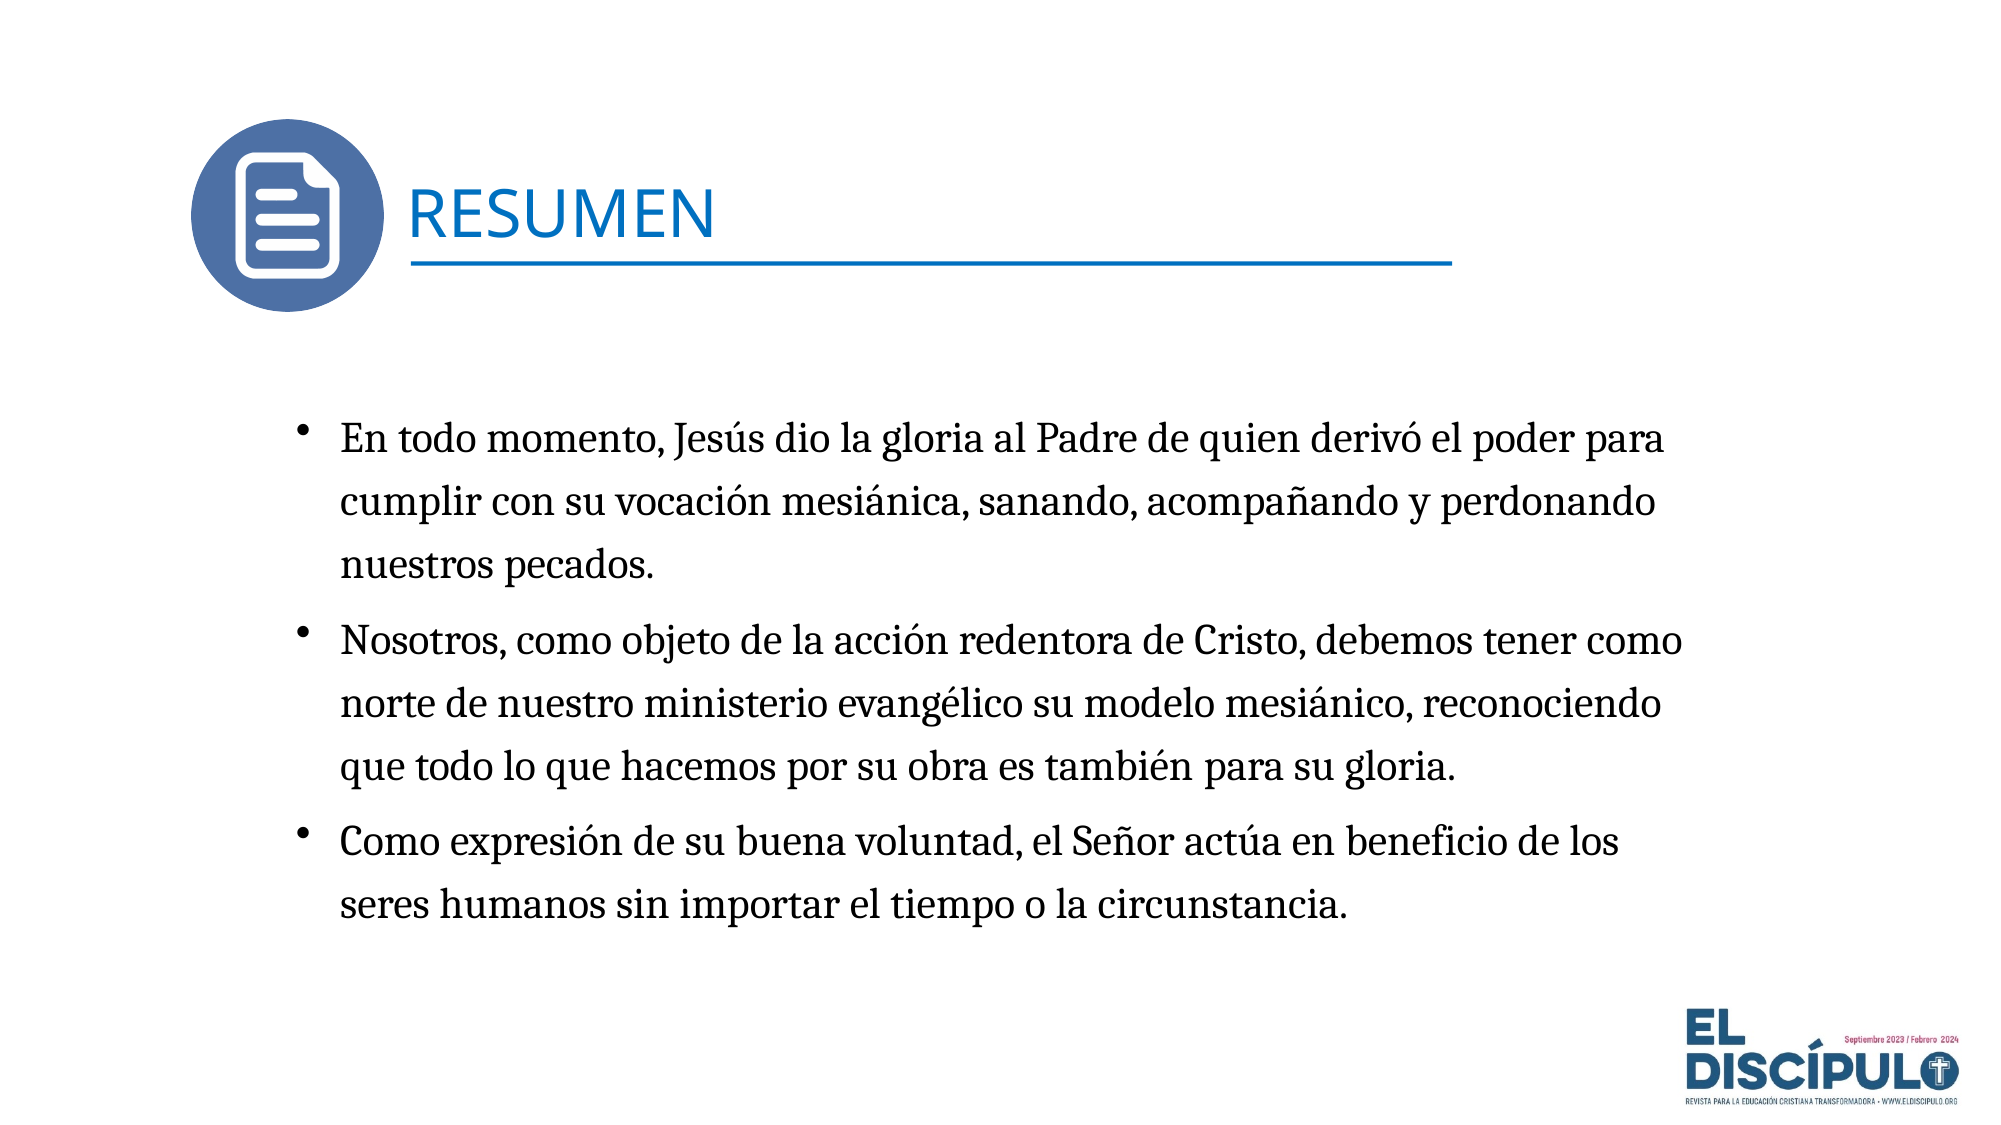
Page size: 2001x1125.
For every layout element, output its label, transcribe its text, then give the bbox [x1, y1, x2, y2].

title RESUMEN [398, 166, 905, 264]
text_box En todo momento, Jesús dio la gloria al Padre de quien derivó el poder para cumplir con su vocación mesiánica, sanando, acompañando y perdonando nuestros pecados. Nosotros, como objeto de la acción redentora de Cristo, debemos tener como norte de nuestro ministerio evangélico su modelo mesiánico, reconociendo que todo lo que hacemos por su obra es también para su gloria. Como expresión de su buena voluntad, el Señor actúa en beneficio de los seres humanos sin importar el tiempo o la circunstancia. [287, 390, 1713, 936]
picture [1644, 984, 2000, 1125]
picture [191, 119, 384, 312]
